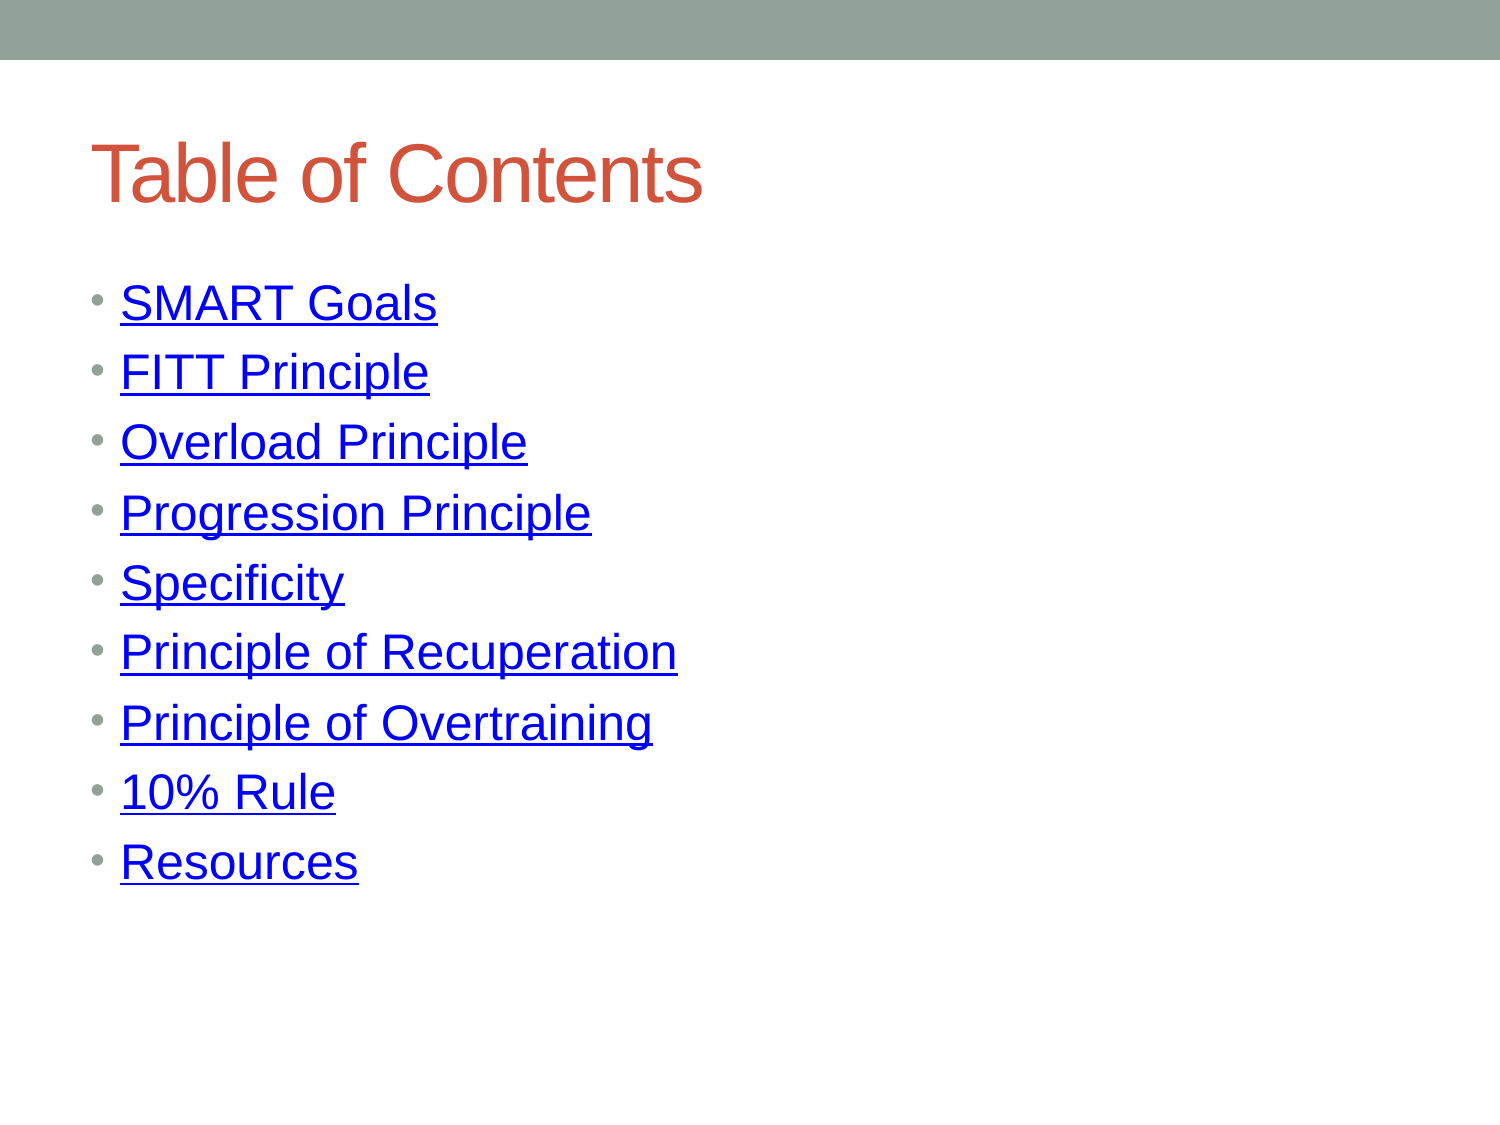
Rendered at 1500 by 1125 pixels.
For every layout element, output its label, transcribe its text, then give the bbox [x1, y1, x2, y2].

title Table of Contents [75, 87, 1425, 250]
list SMART Goals FITT Principle Overload Principle Progression Principle Specificity Principle of Recuperation Principle of Overtraining 10% Rule Resources [75, 262, 1425, 1063]
